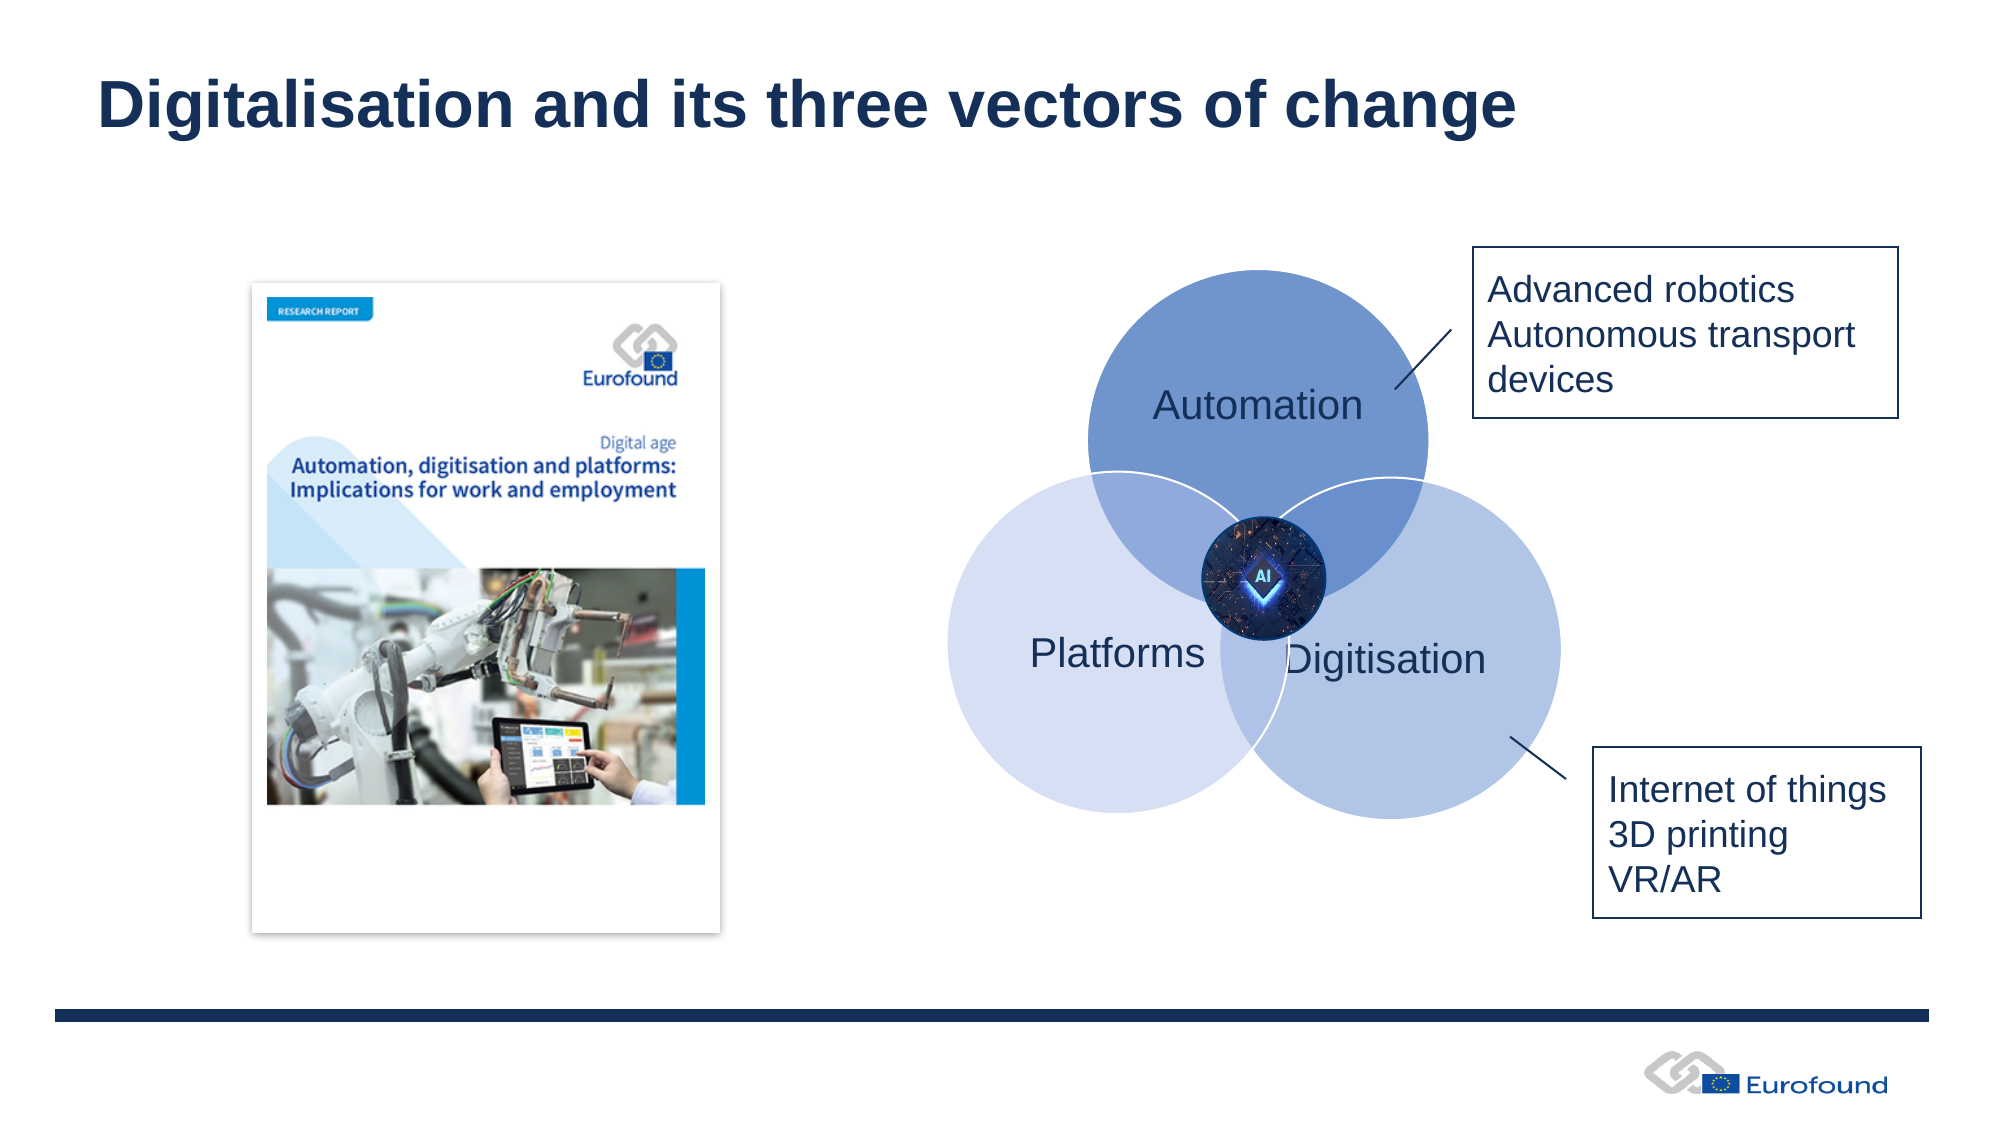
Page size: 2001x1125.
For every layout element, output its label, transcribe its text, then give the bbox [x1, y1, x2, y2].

picture [266, 297, 706, 919]
text_box Internet of things 3D printing VR/AR [1592, 746, 1922, 919]
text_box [802, 261, 1714, 833]
picture [1644, 1051, 1887, 1094]
title Digitalisation and its three vectors of change [82, 37, 1957, 165]
text_box Advanced robotics Autonomous transport devices [1472, 246, 1899, 419]
picture [279, 308, 358, 315]
